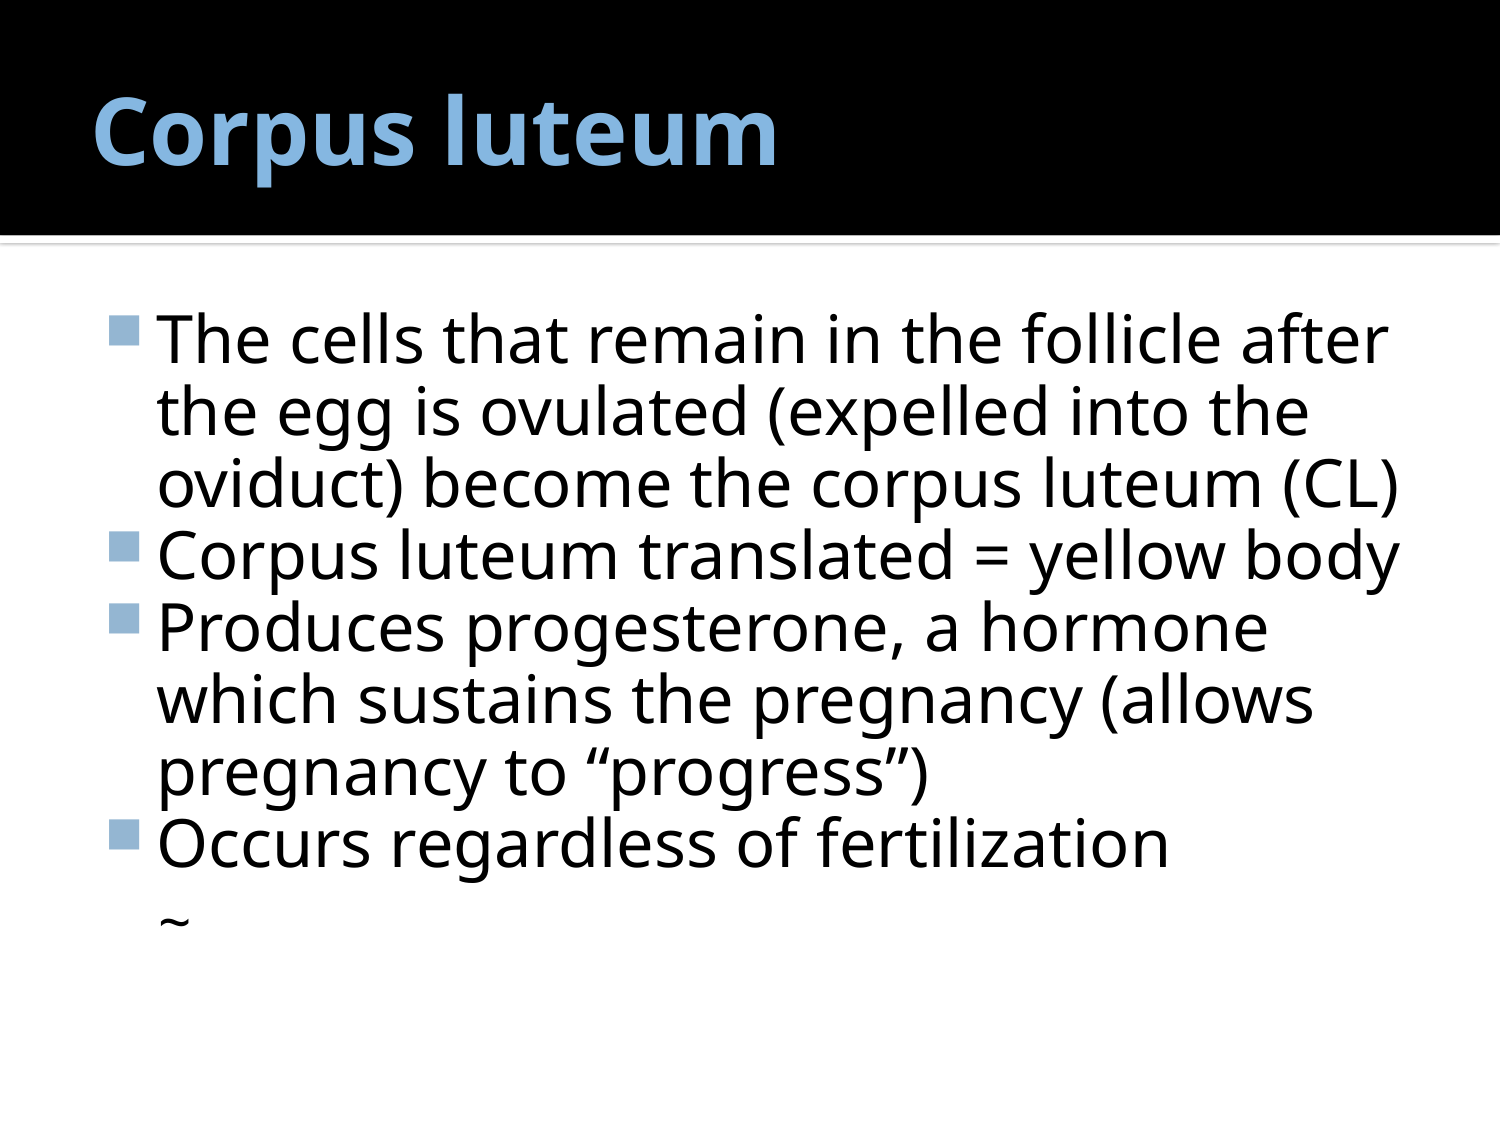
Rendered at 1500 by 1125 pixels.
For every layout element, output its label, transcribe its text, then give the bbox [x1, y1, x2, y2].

list The cells that remain in the follicle after the egg is ovulated (expelled into the oviduct) become the corpus luteum (CL) Corpus luteum translated = yellow body Produces progesterone, a hormone which sustains the pregnancy (allows pregnancy to “progress”) Occurs regardless of fertilization ~ [75, 291, 1425, 1050]
title Corpus luteum [75, 25, 1425, 231]
